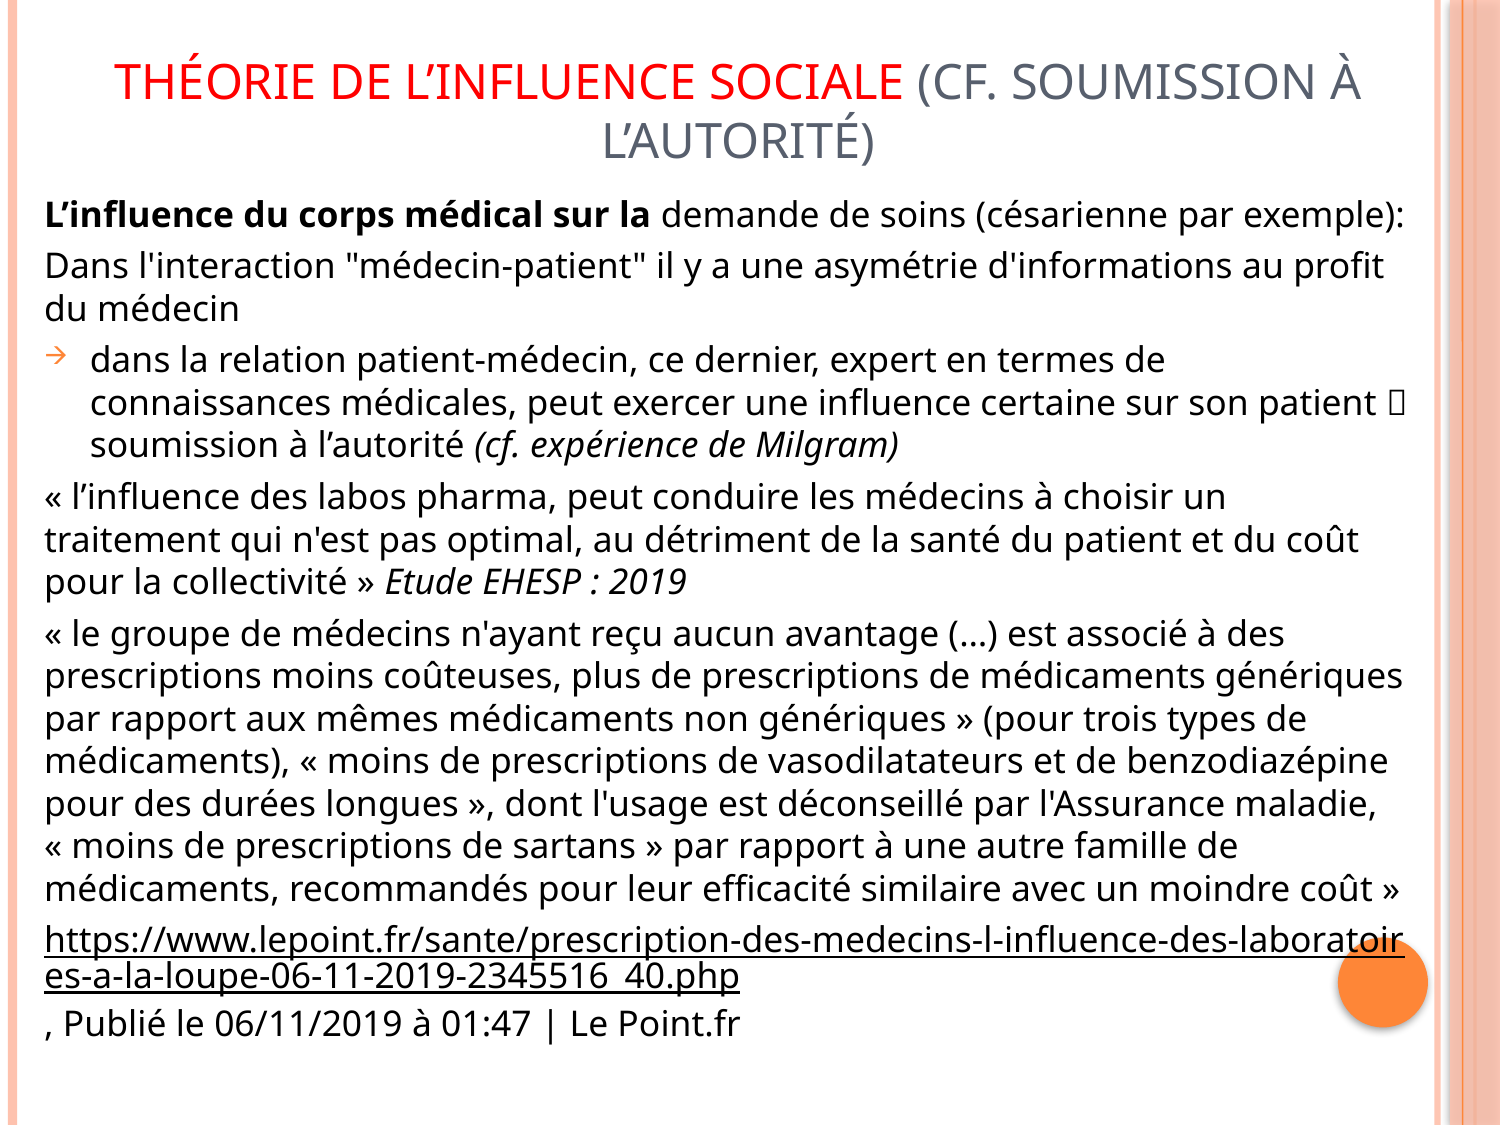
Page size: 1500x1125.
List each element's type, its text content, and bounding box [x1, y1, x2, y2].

title théorie de l’influence sociale (cf. soumission à l’autorité) [41, 42, 1436, 176]
list L’influence du corps médical sur la demande de soins (césarienne par exemple): Dans l'interaction "médecin-patient" il y a une asymétrie d'informations au profit du médecin dans la relation patient-médecin, ce dernier, expert en termes de connaissances médicales, peut exercer une influence certaine sur son patient  soumission à l’autorité (cf. expérience de Milgram) « l’influence des labos pharma, peut conduire les médecins à choisir un traitement qui n'est pas optimal, au détriment de la santé du patient et du coût pour la collectivité » Etude EHESP : 2019 « le groupe de médecins n'ayant reçu aucun avantage (…) est associé à des prescriptions moins coûteuses, plus de prescriptions de médicaments génériques par rapport aux mêmes médicaments non génériques » (pour trois types de médicaments), « moins de prescriptions de vasodilatateurs et de benzodiazépine pour des durées longues », dont l'usage est déconseillé par l'Assurance maladie, « moins de prescriptions de sartans » par rapport à une autre famille de médicaments, recommandés pour leur efficacité similaire avec un moindre coût » https://www.lepoint.fr/sante/prescription-des-medecins-l-influence-des-laboratoires-a-la-loupe-06-11-2019-2345516_40.php, Publié le 06/11/2019 à 01:47 | Le Point.fr [29, 184, 1424, 1035]
